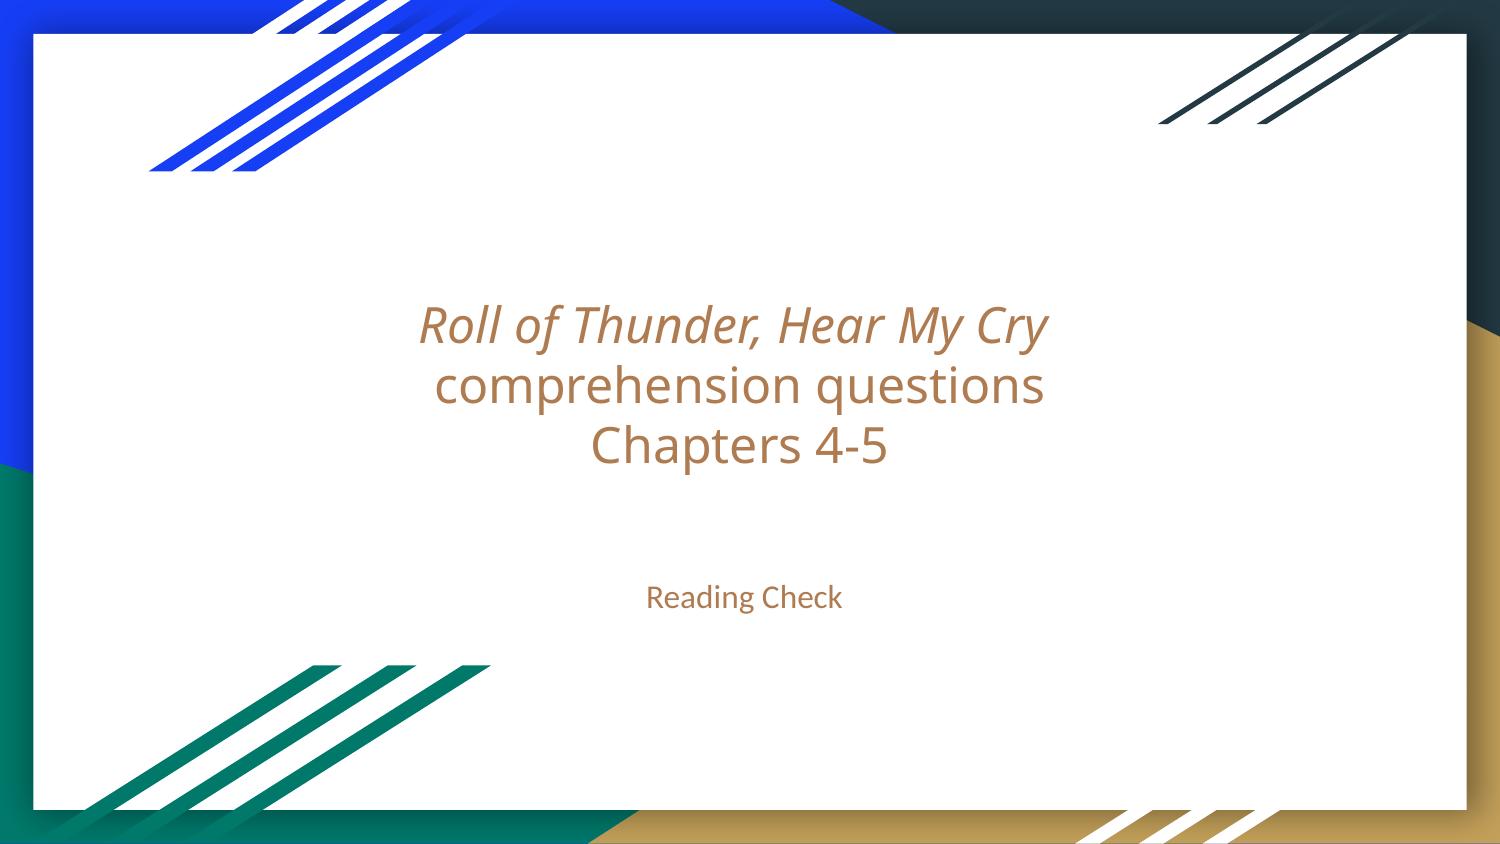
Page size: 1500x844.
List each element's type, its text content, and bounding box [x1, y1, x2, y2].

subtitle Reading Check [304, 559, 1185, 646]
title Roll of Thunder, Hear My Cry comprehension questions Chapters 4-5 [247, 197, 1233, 570]
